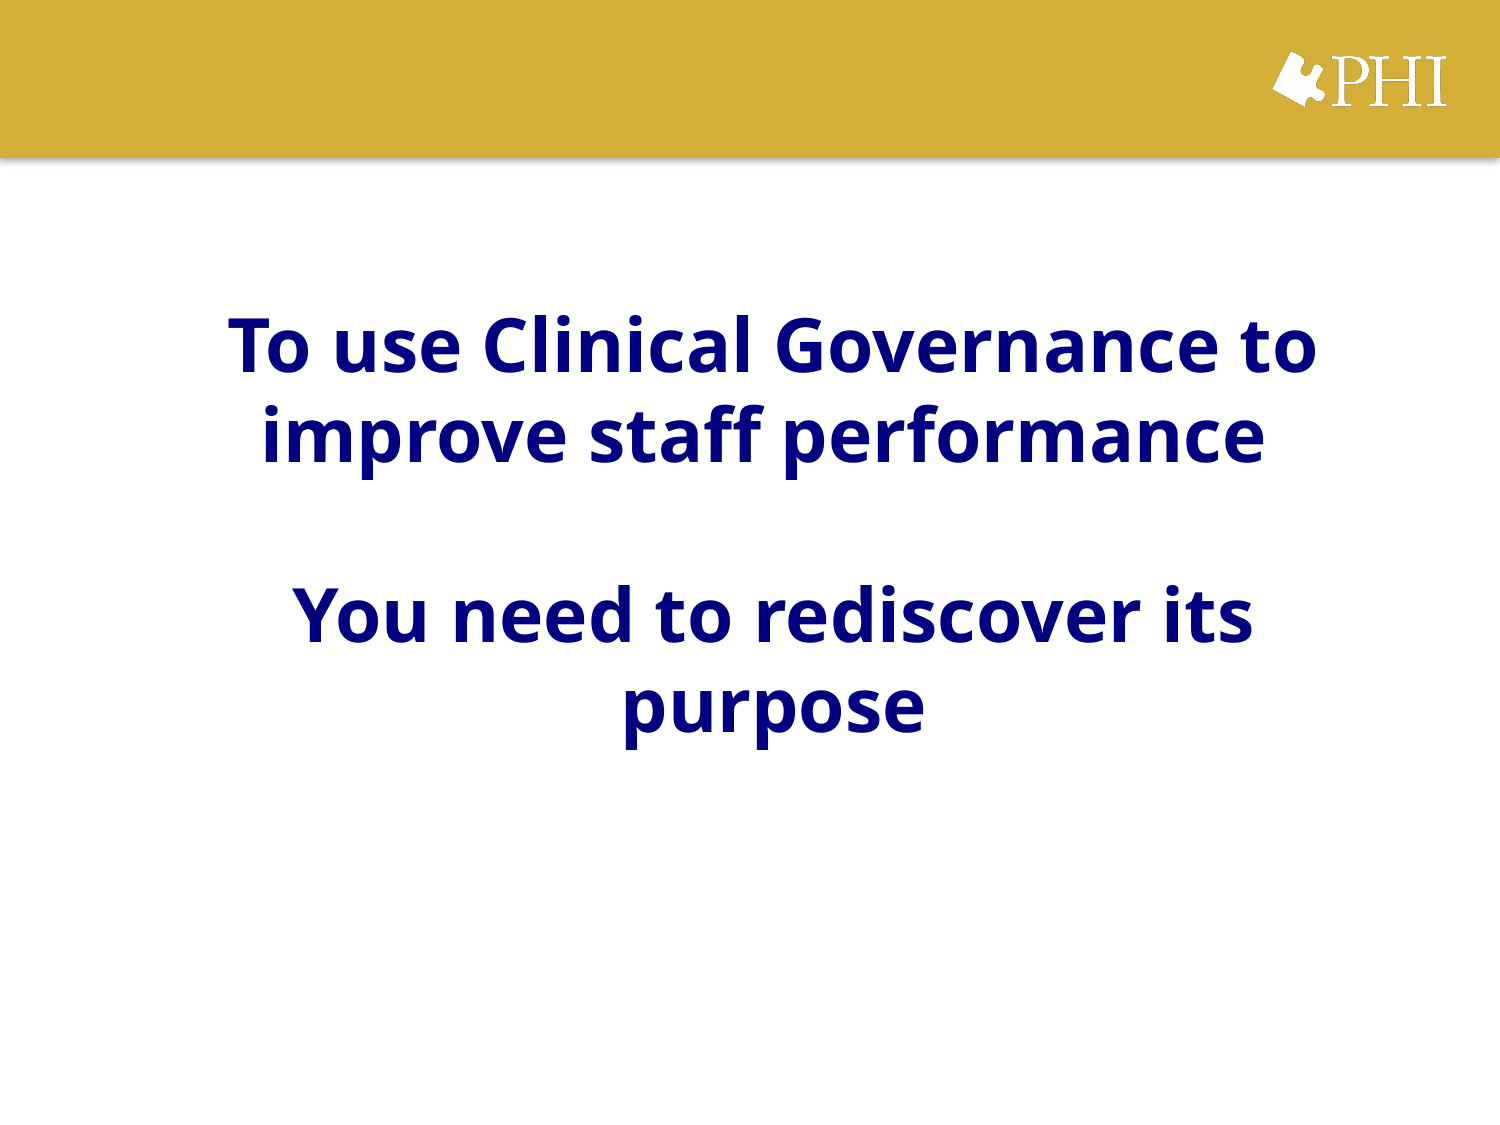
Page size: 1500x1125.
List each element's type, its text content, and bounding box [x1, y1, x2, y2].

title To use Clinical Governance to improve staff performance You need to rediscover its purpose [182, 166, 1366, 879]
